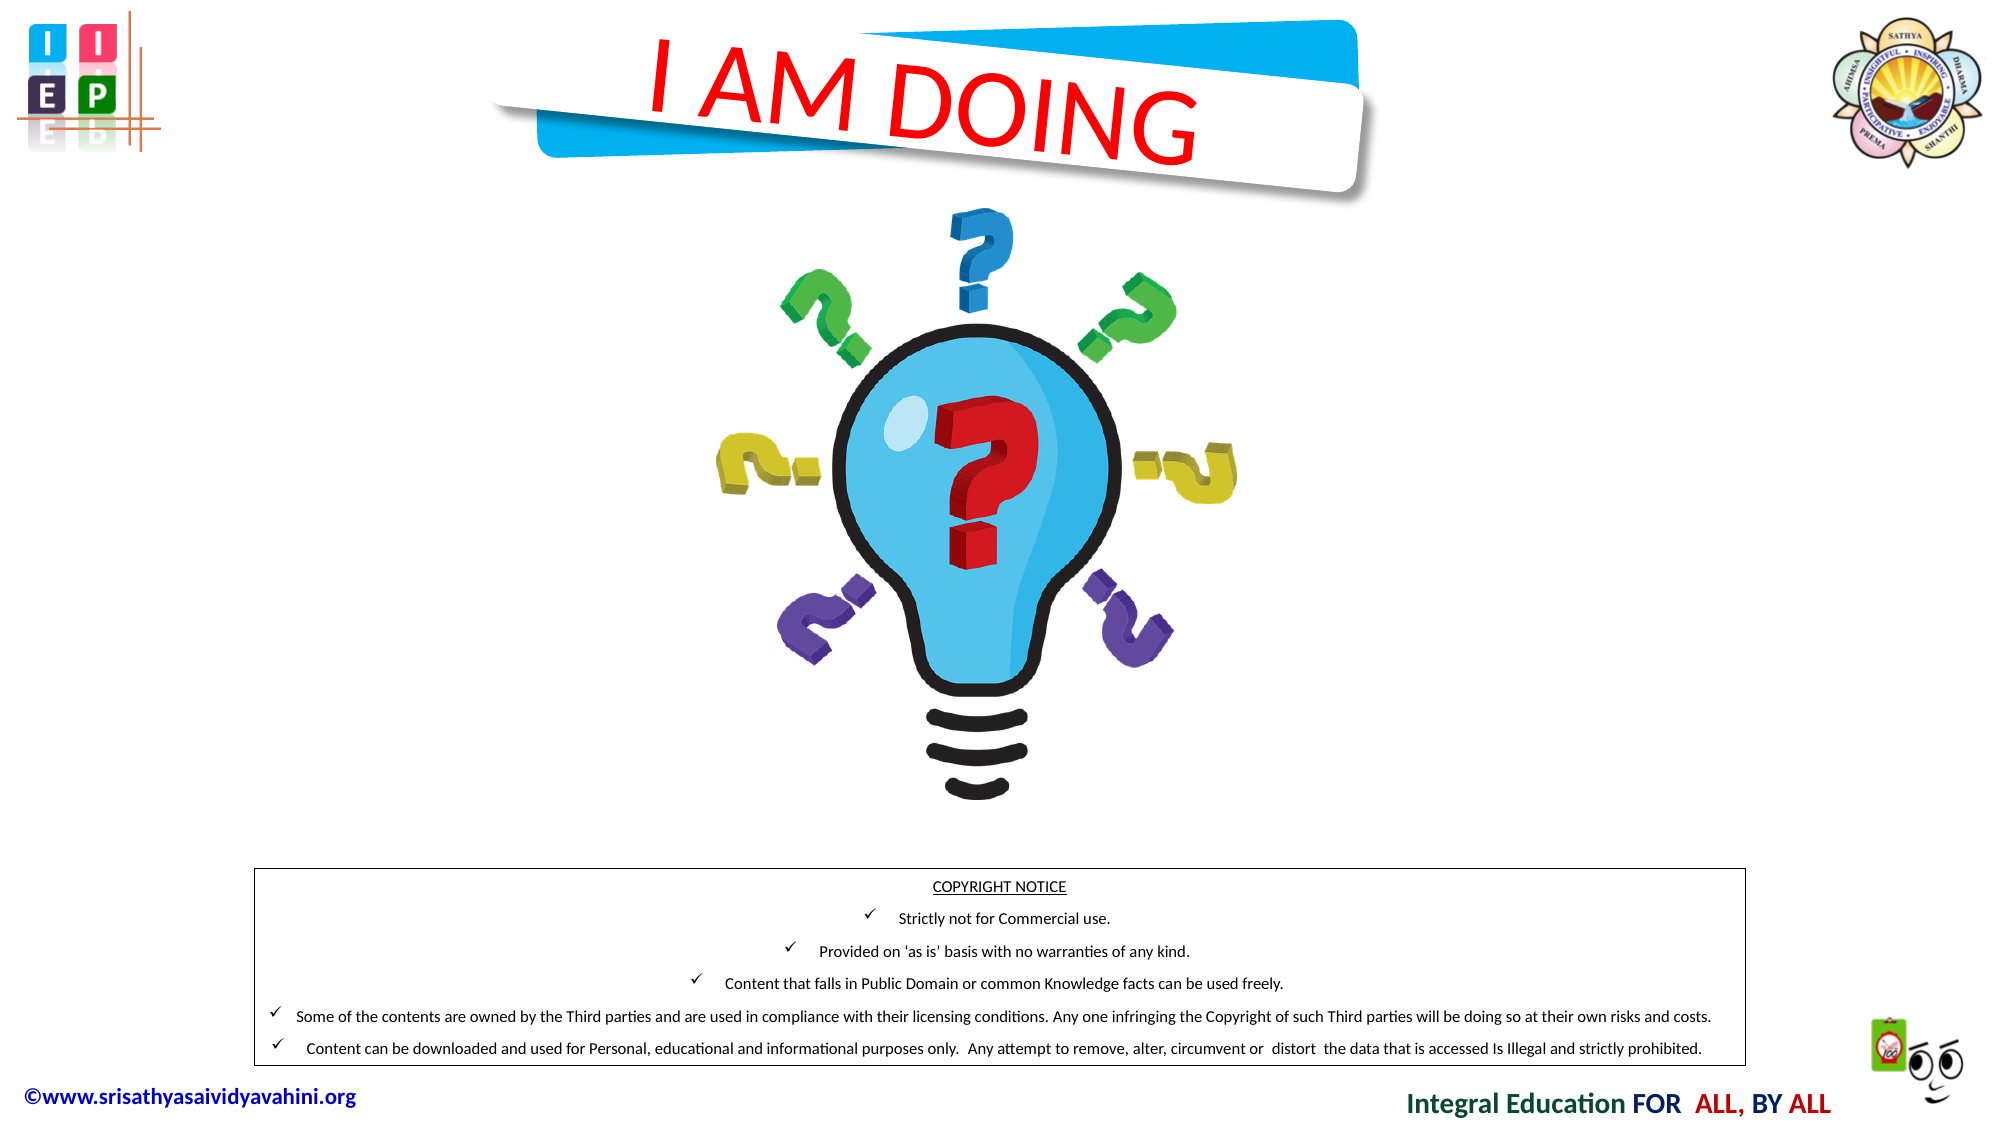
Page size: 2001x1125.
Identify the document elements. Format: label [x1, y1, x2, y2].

picture [716, 208, 1237, 800]
picture [14, 9, 163, 167]
text_box [489, 25, 1364, 150]
picture [1827, 965, 1978, 1116]
picture [1827, 14, 1986, 169]
